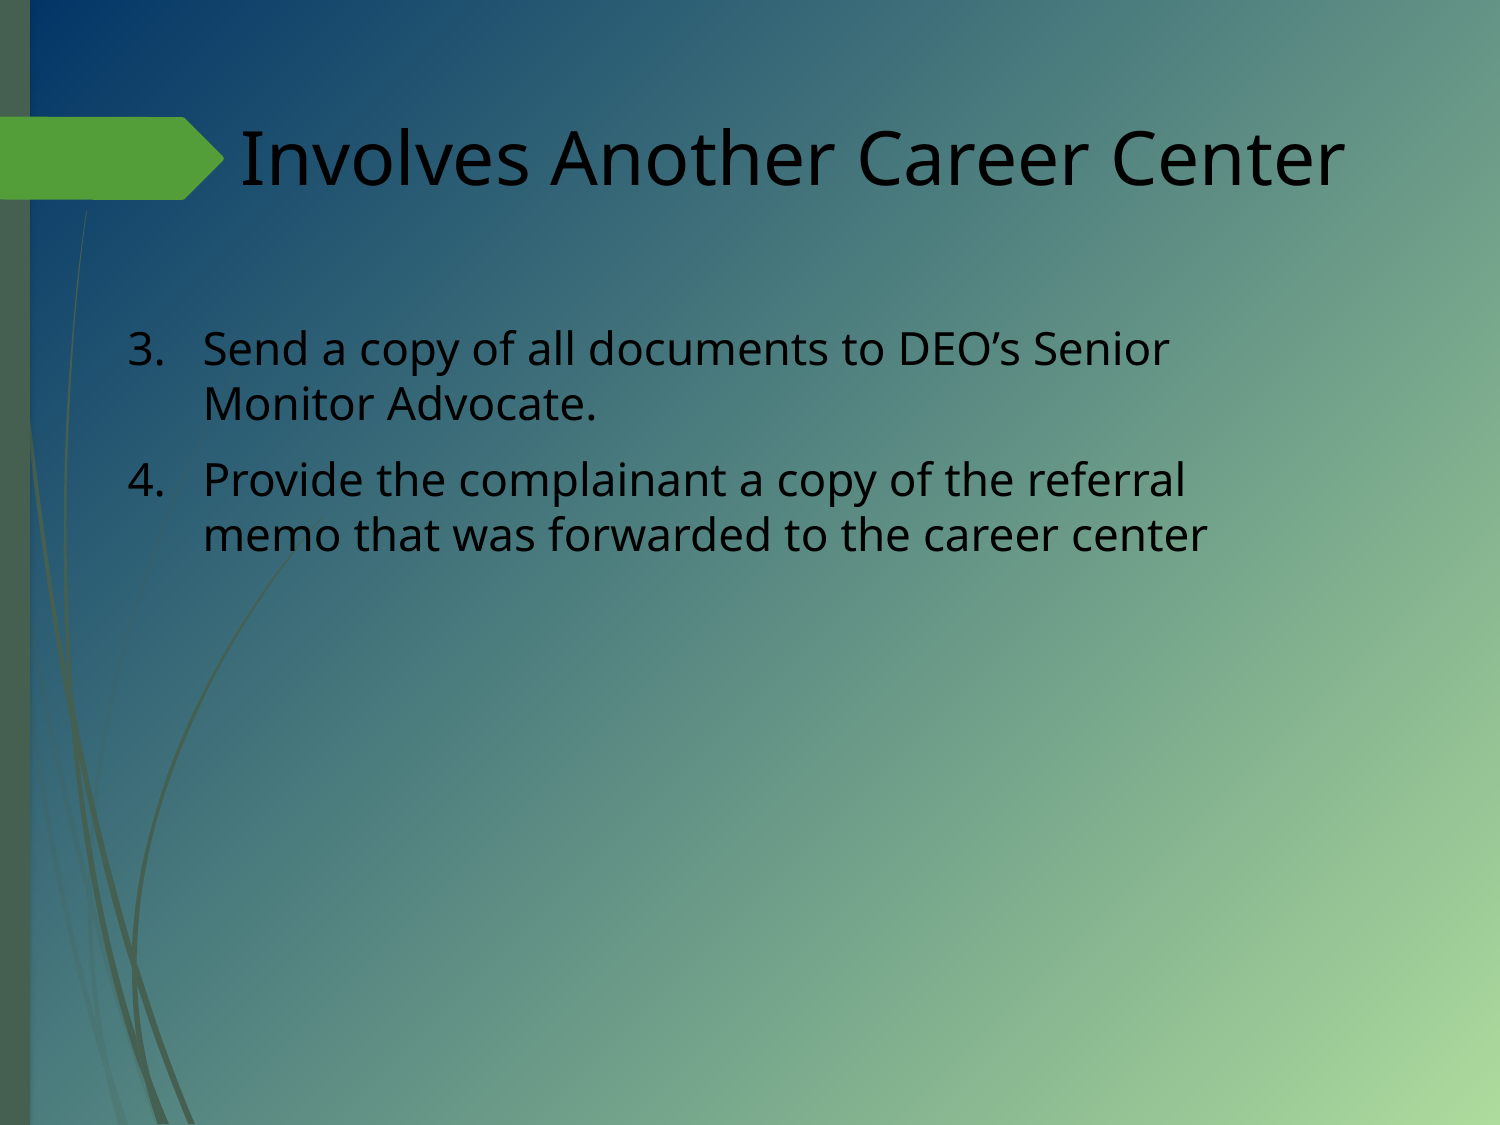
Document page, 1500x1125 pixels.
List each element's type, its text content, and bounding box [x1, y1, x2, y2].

title Involves Another Career Center [187, 102, 1400, 225]
list Send a copy of all documents to DEO’s Senior Monitor Advocate. Provide the complainant a copy of the referral memo that was forwarded to the career center [112, 312, 1350, 1100]
